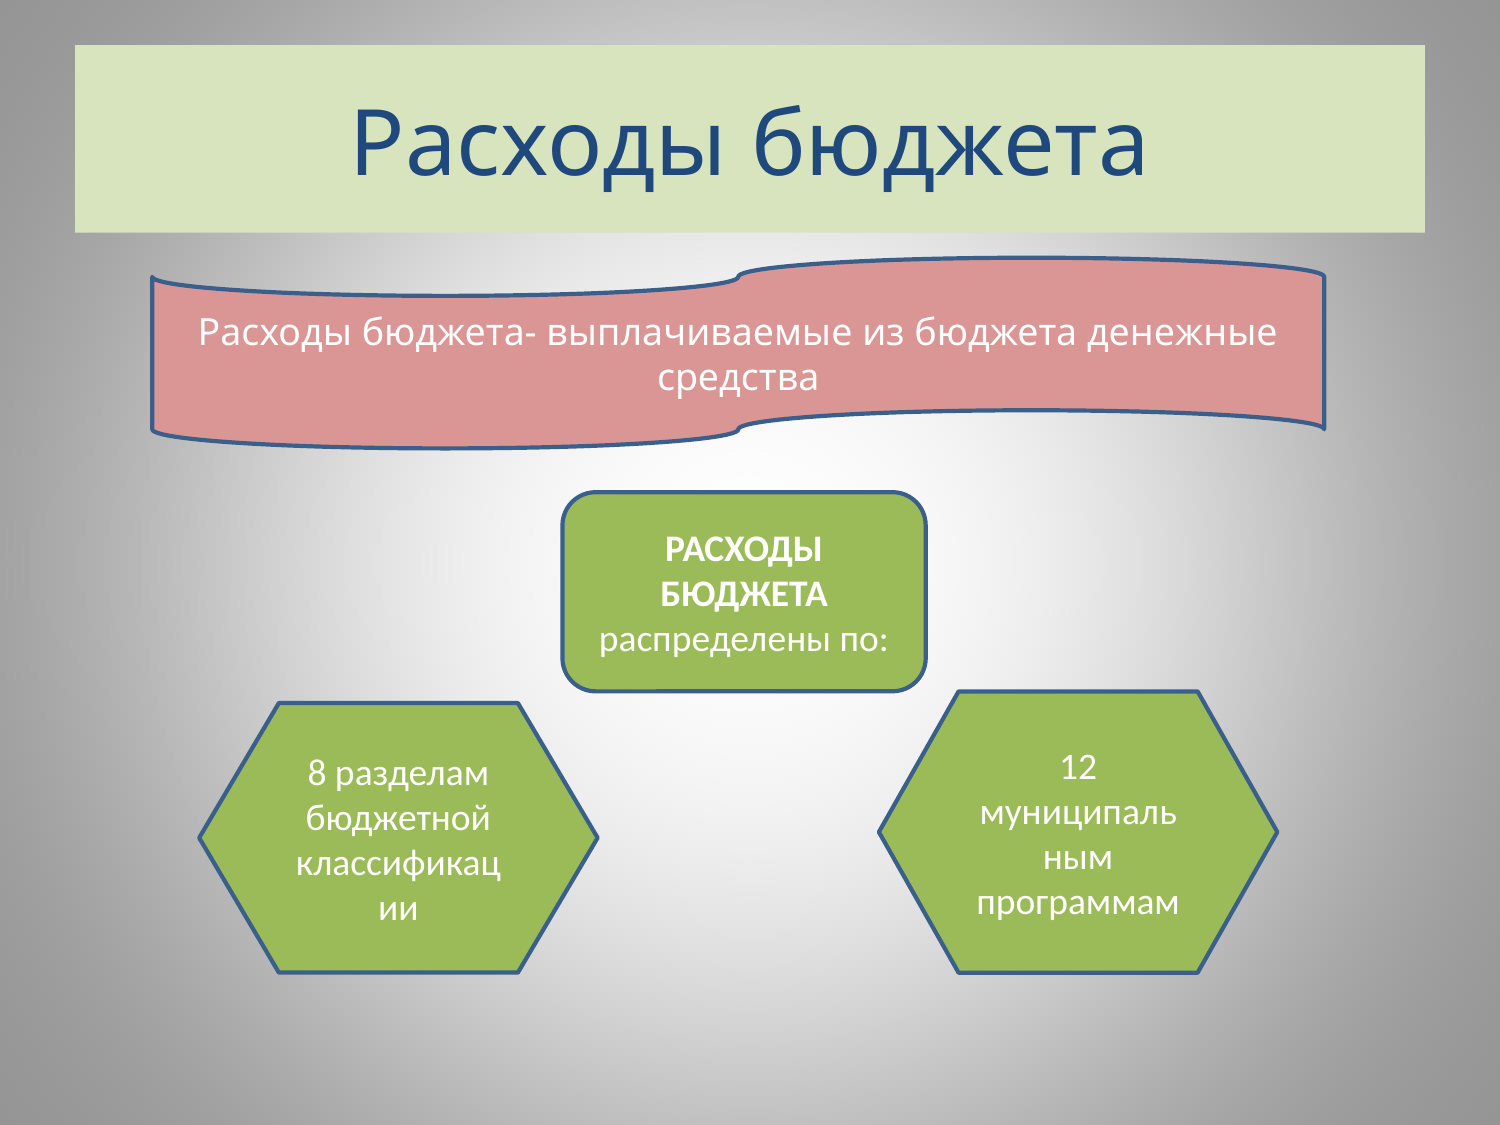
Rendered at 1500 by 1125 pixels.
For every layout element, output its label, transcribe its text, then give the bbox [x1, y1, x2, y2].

text_box Расходы бюджета- выплачиваемые из бюджета денежные средства [150, 255, 1327, 451]
text_box 8 разделам бюджетной классификации [197, 700, 600, 975]
title Расходы бюджета [74, 44, 1426, 233]
picture [0, 0, 1500, 1125]
text_box 12 муниципальным программам [877, 689, 1280, 975]
text_box РАСХОДЫ БЮДЖЕТА распределены по: [560, 490, 928, 694]
